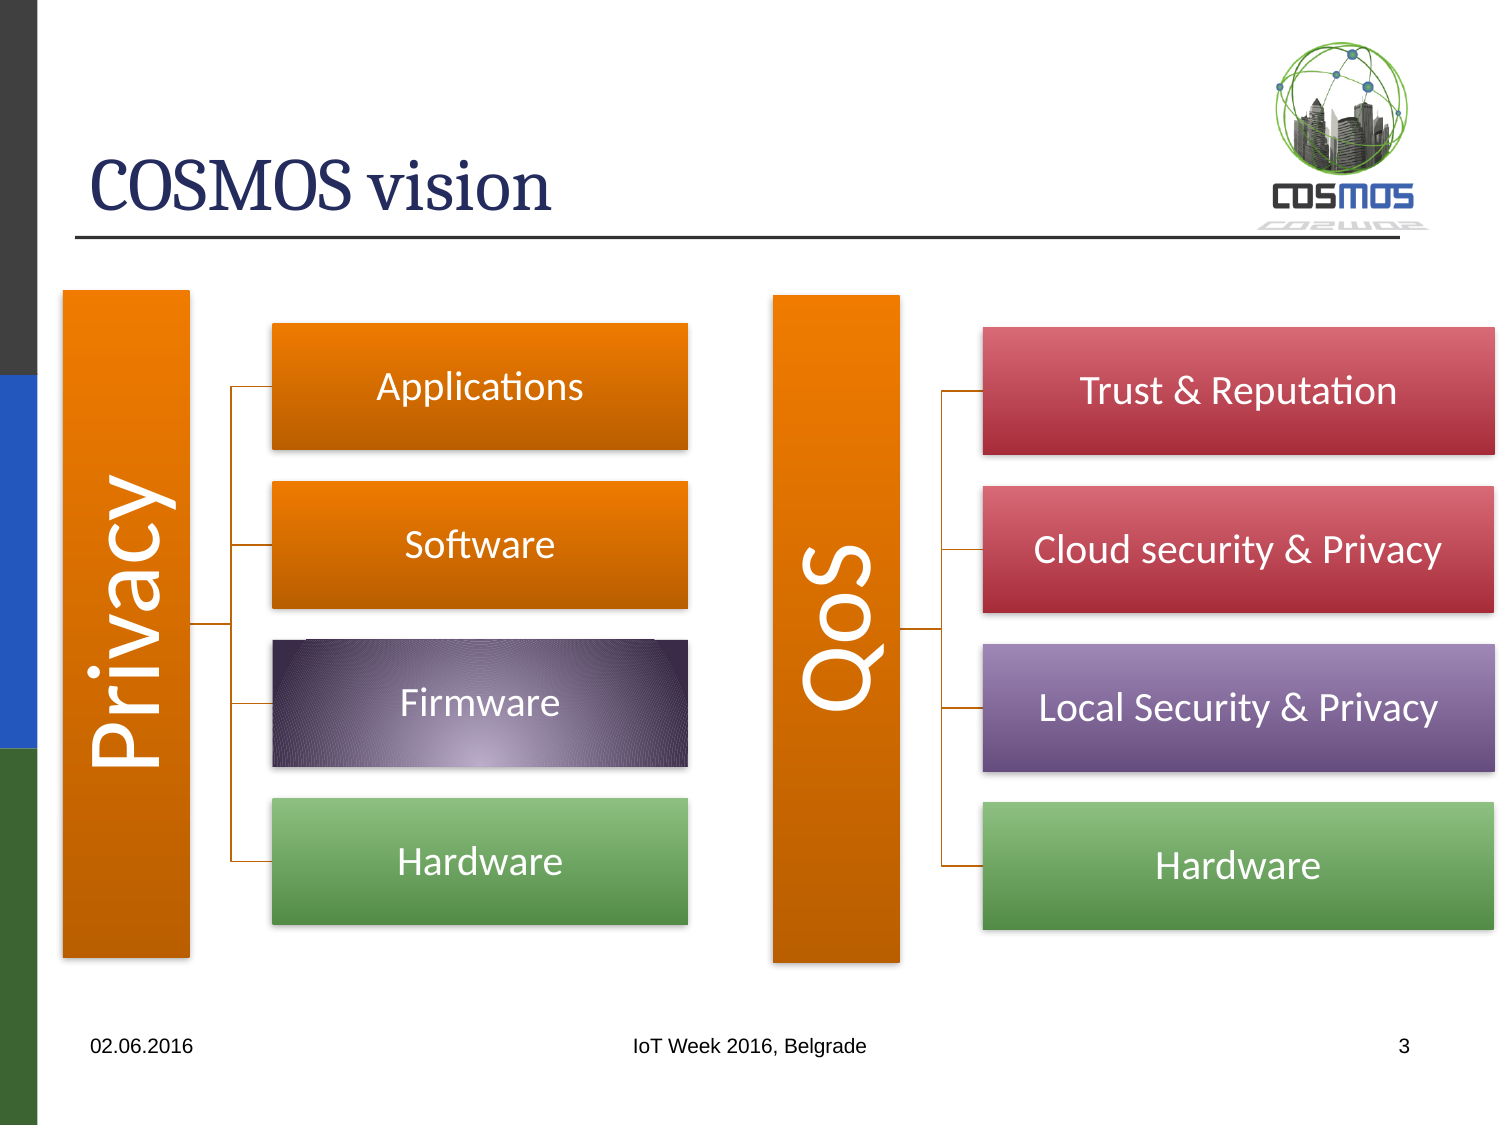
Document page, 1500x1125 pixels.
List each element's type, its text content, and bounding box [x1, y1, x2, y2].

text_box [0, 290, 798, 958]
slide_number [74, 1024, 426, 1101]
slide_number 3 [1074, 1024, 1426, 1101]
title COSMOS vision [75, 45, 1231, 233]
footer IoT Week 2016, Belgrade [512, 1024, 988, 1101]
picture [1257, 42, 1430, 230]
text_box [572, 295, 1500, 963]
